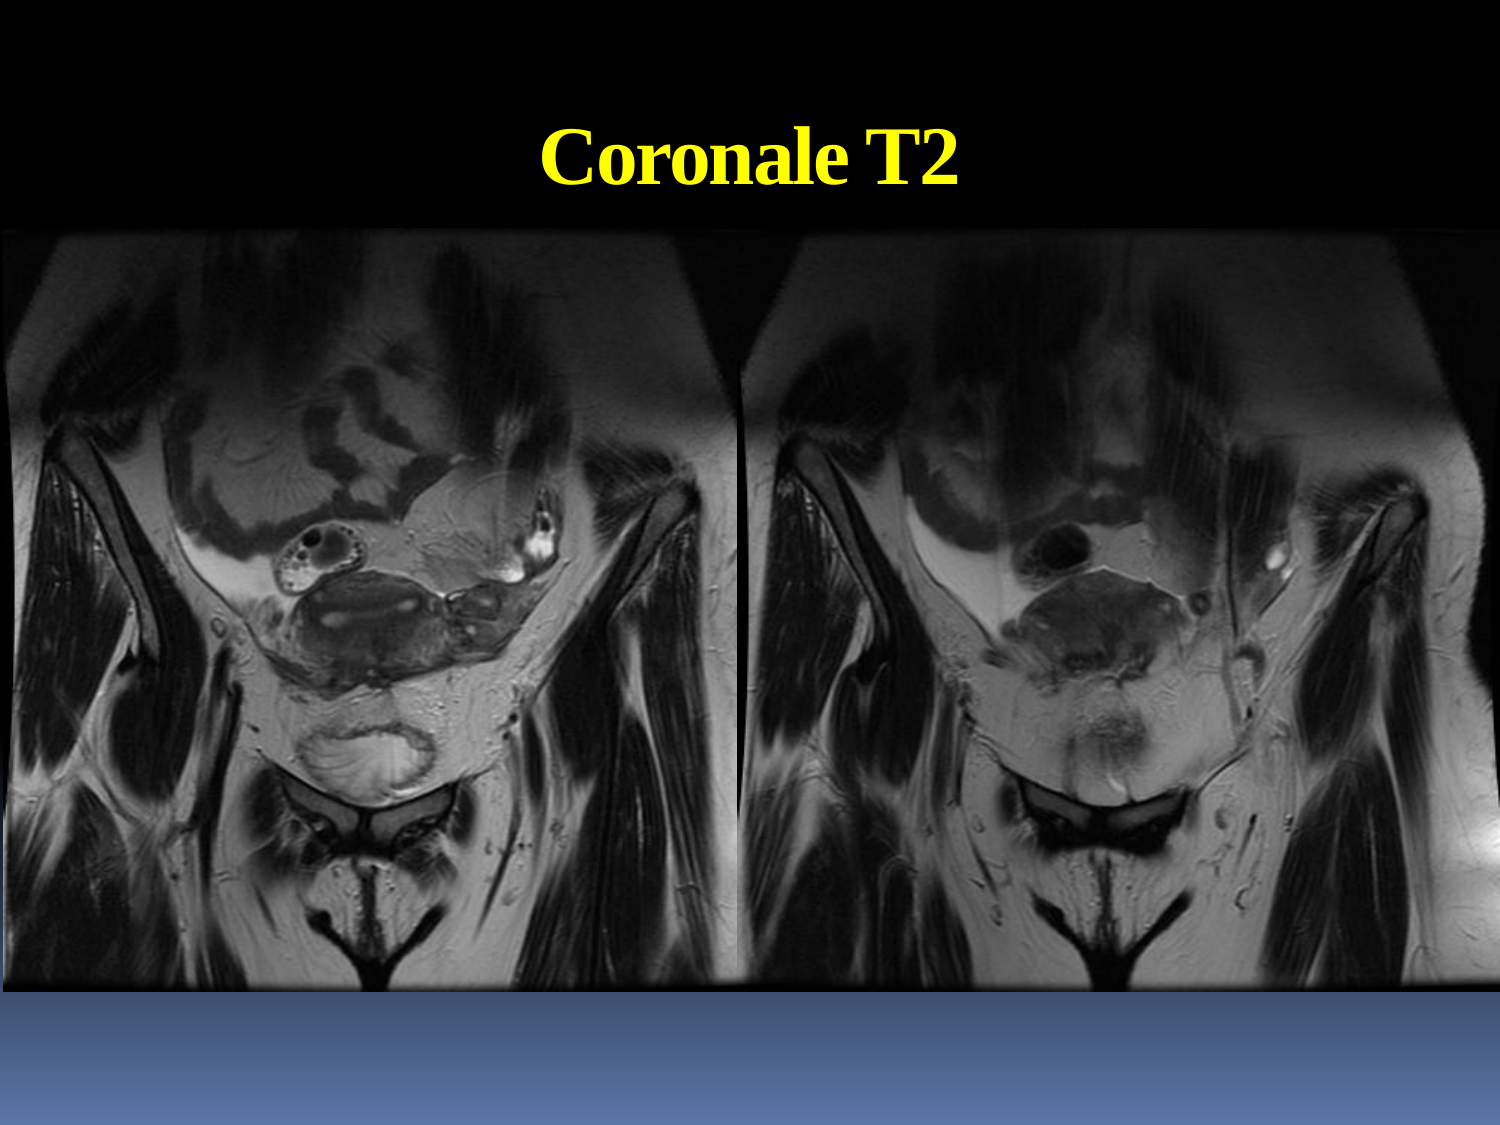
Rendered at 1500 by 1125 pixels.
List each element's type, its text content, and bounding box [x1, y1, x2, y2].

picture [2, 227, 1500, 992]
text_box Coronale T2 [0, 93, 1500, 228]
